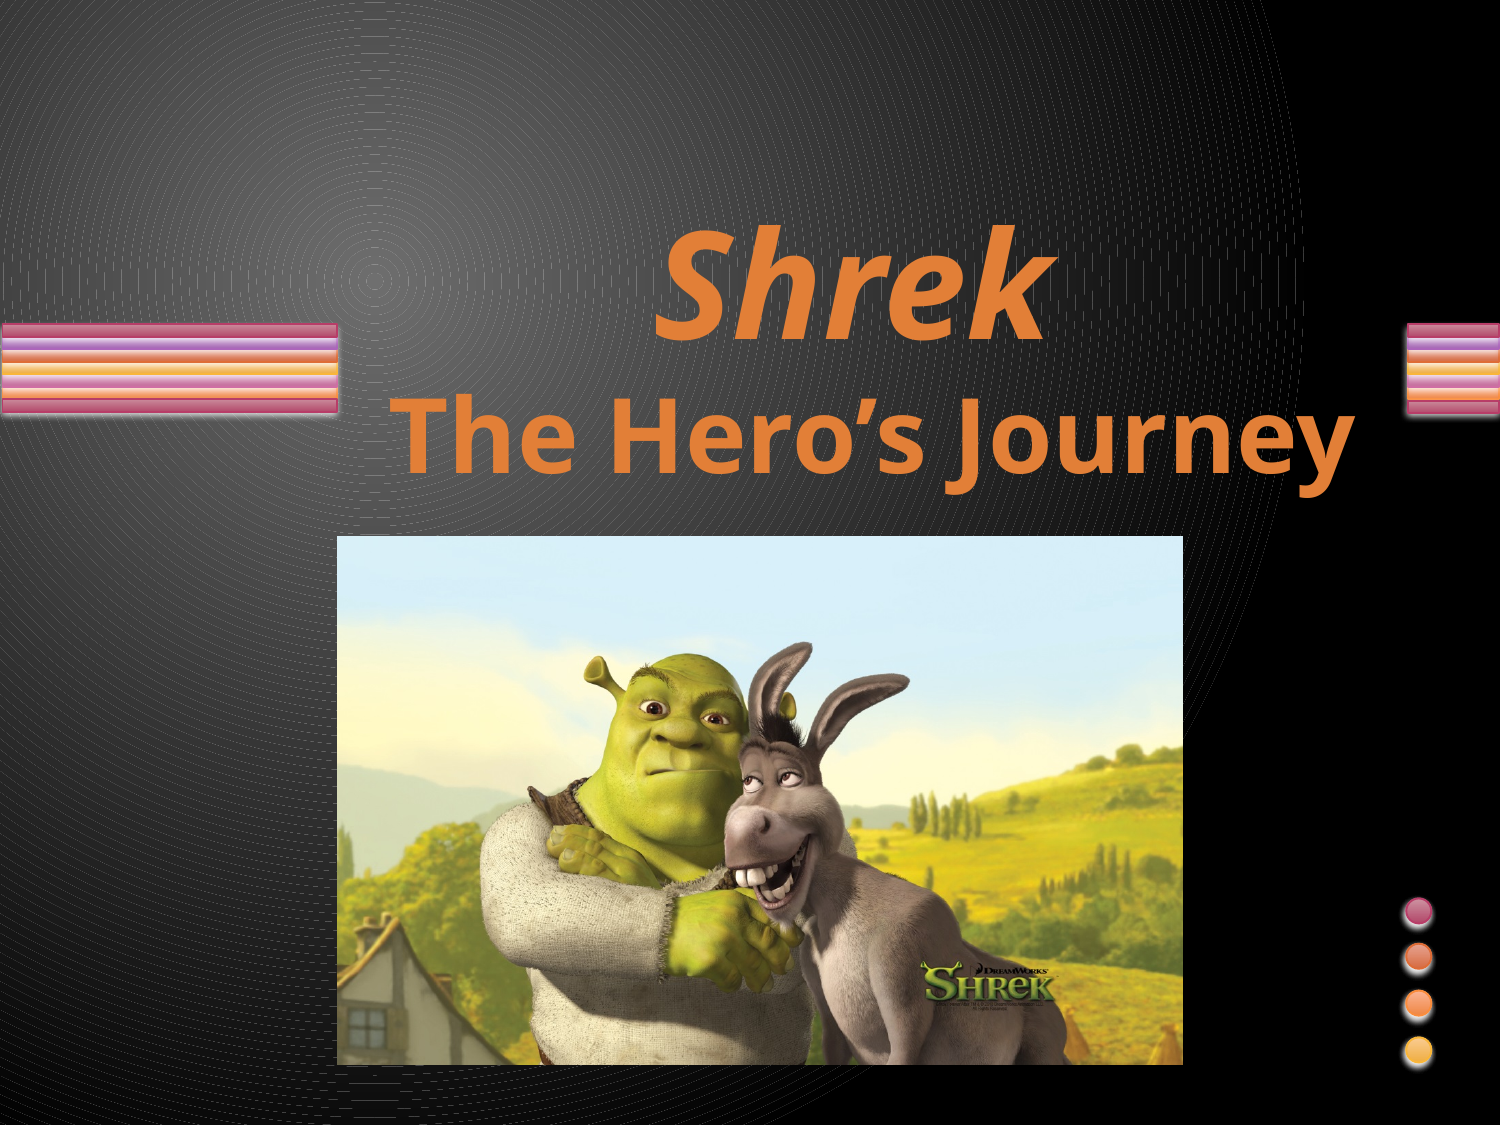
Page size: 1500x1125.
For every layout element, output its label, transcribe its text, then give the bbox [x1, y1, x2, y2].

title Shrek The Hero’s Journey [338, 62, 1407, 622]
text_box [1405, 989, 1433, 1017]
text_box [1405, 1036, 1433, 1064]
text_box [1405, 897, 1433, 925]
text_box [1405, 942, 1433, 970]
picture [337, 536, 1183, 1066]
